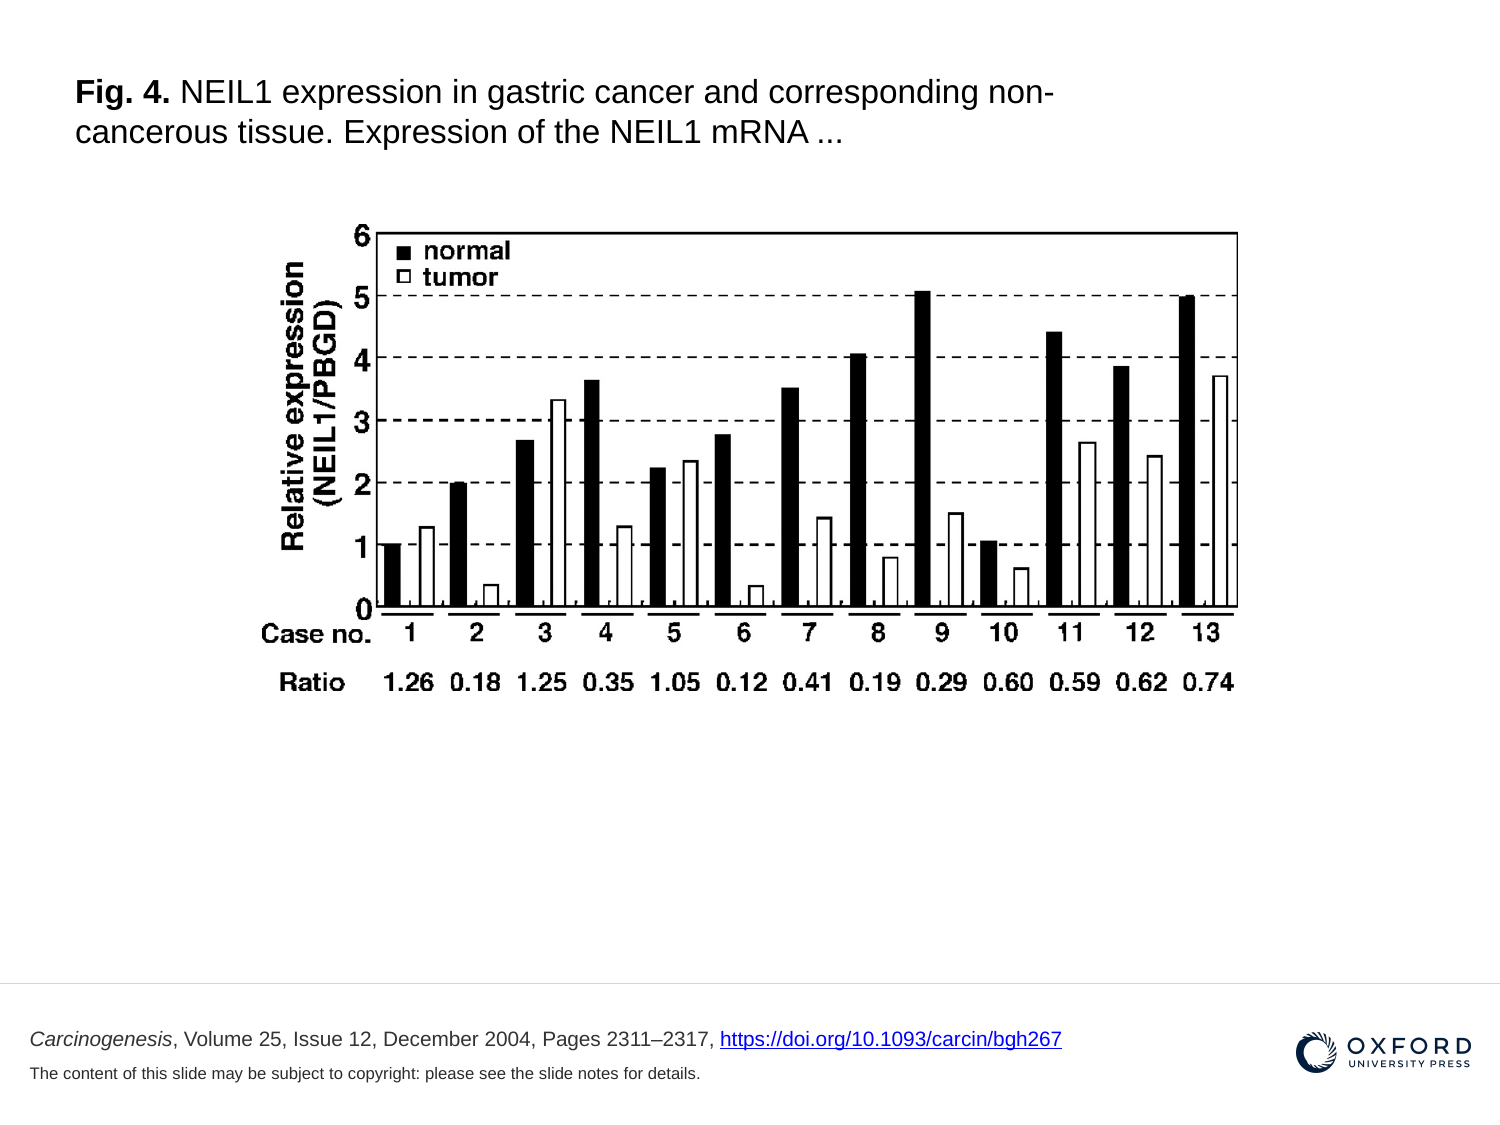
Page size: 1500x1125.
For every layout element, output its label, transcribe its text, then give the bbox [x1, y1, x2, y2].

footer Carcinogenesis, Volume 25, Issue 12, December 2004, Pages 2311–2317, https://doi.org/10.1093/carcin/bgh267 The content of this slide may be subject to copyright: please see the slide notes for details. [0, 983, 1260, 1125]
picture [262, 224, 1238, 691]
title Fig. 4. NEIL1 expression in gastric cancer and corresponding non-cancerous tissue. Expression of the NEIL1 mRNA ... [75, 69, 1078, 171]
picture [1296, 1032, 1471, 1073]
